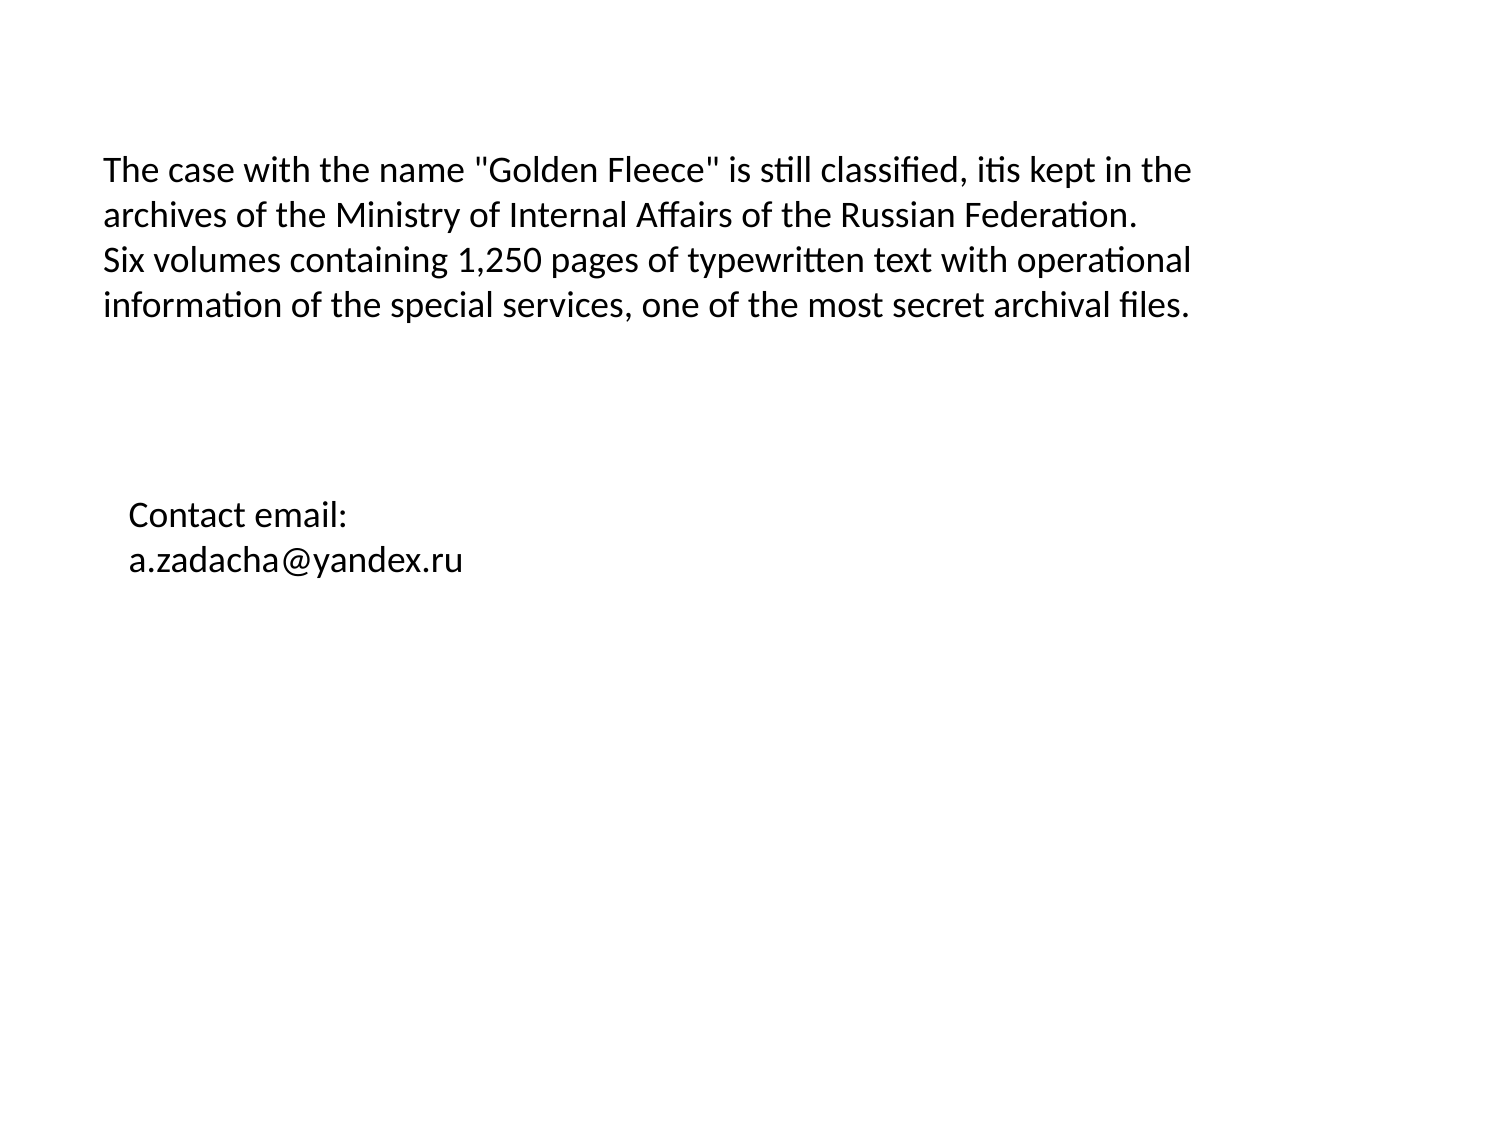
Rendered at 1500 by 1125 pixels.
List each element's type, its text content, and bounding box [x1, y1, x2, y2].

text_box The case with the name "Golden Fleece" is still classified, itis kept in the archives of the Ministry of Internal Affairs of the Russian Federation. Six volumes containing 1,250 pages of typewritten text with operational information of the special services, one of the most secret archival files. [88, 137, 1211, 377]
text_box Contact email: a.zadacha@yandex.ru [113, 482, 479, 588]
